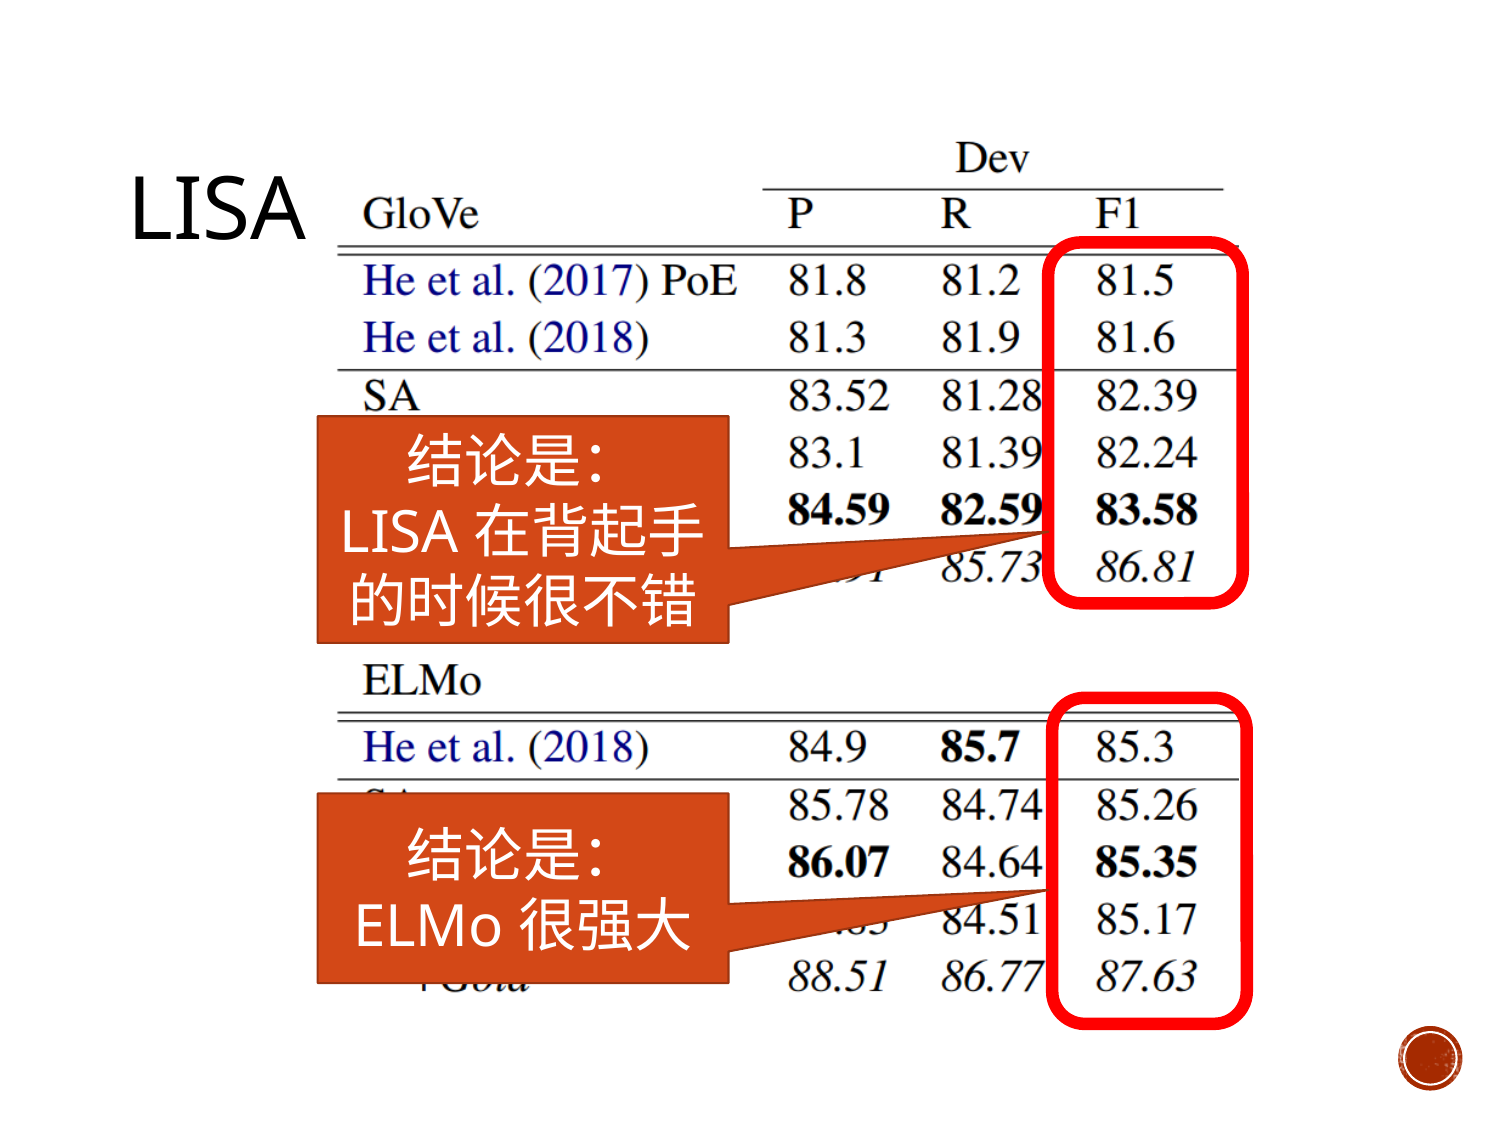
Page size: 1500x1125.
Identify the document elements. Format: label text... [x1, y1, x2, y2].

text_box 结论是： ELMo很强大 [316, 792, 325, 985]
text_box [1059, 706, 1248, 1025]
text_box 结论是： LISA在背起手的时候很不错 [316, 415, 325, 644]
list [327, 134, 1238, 1012]
text_box [1240, 259, 1244, 587]
title LISA [112, 79, 1388, 344]
